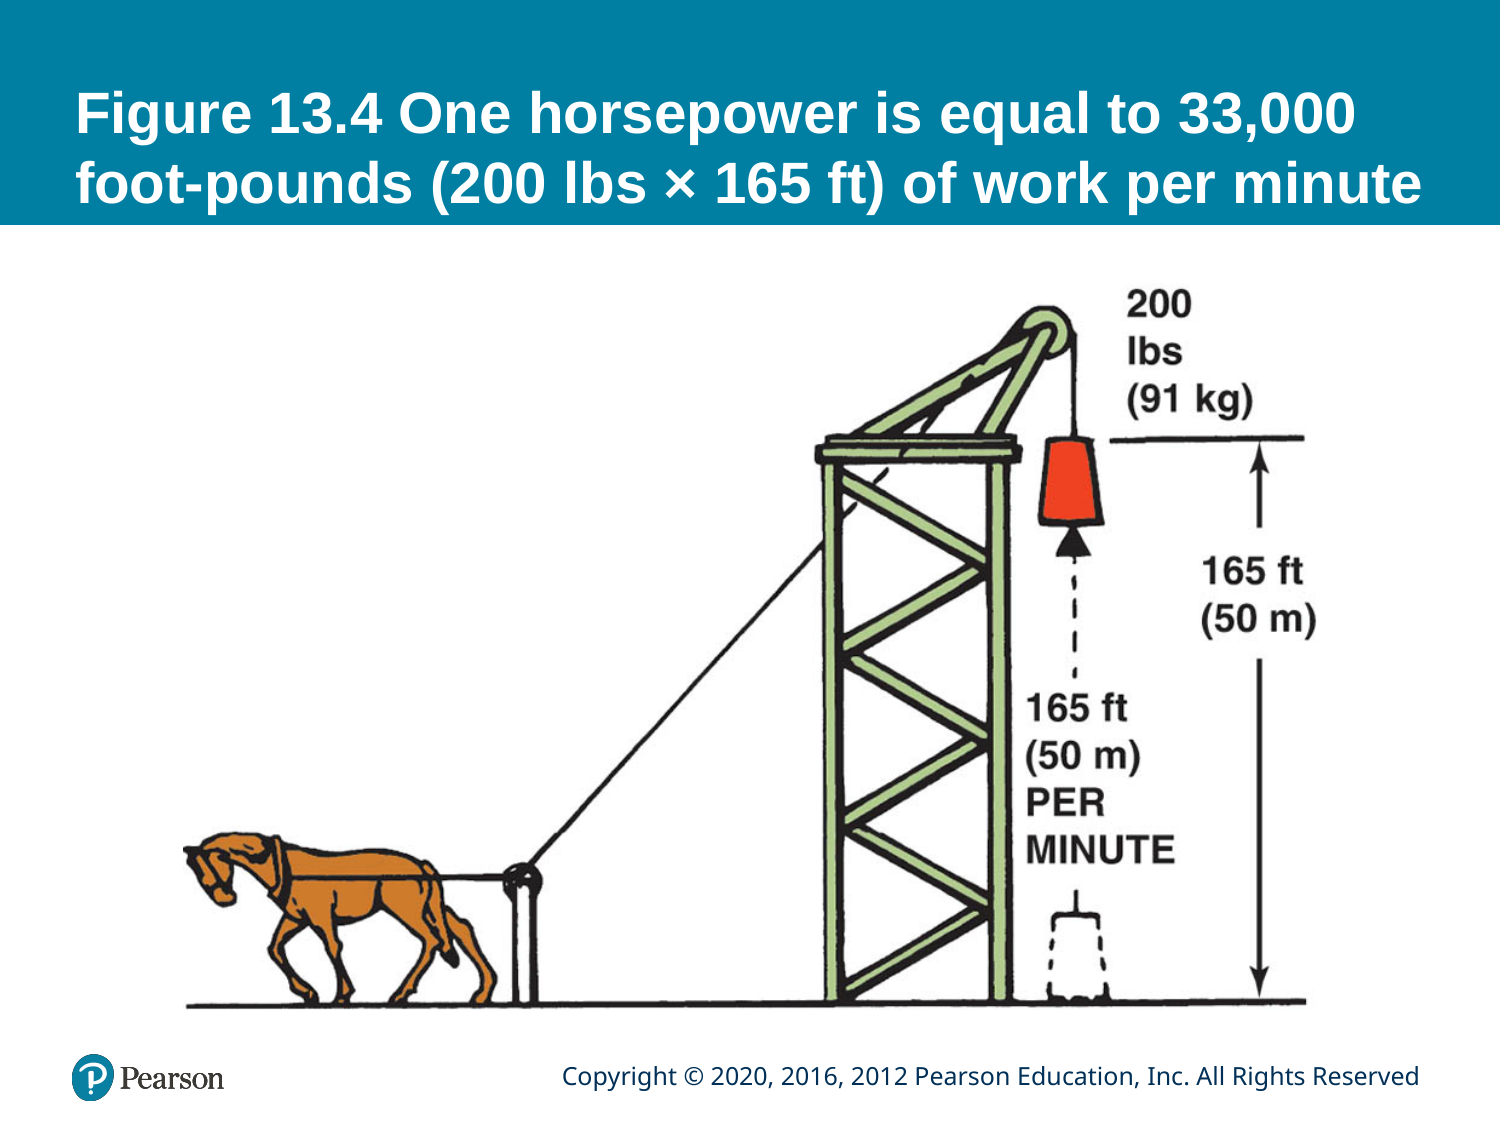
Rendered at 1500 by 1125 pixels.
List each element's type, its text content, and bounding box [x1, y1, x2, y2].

picture [98, 1054, 224, 1101]
picture [182, 283, 1318, 1011]
picture [72, 1054, 87, 1070]
picture [80, 1063, 106, 1088]
title Figure 13.4 One horsepower is equal to 33,000 foot-pounds (200 lbs × 165 ft) of work per minute [75, 35, 1425, 216]
picture [72, 1088, 83, 1101]
